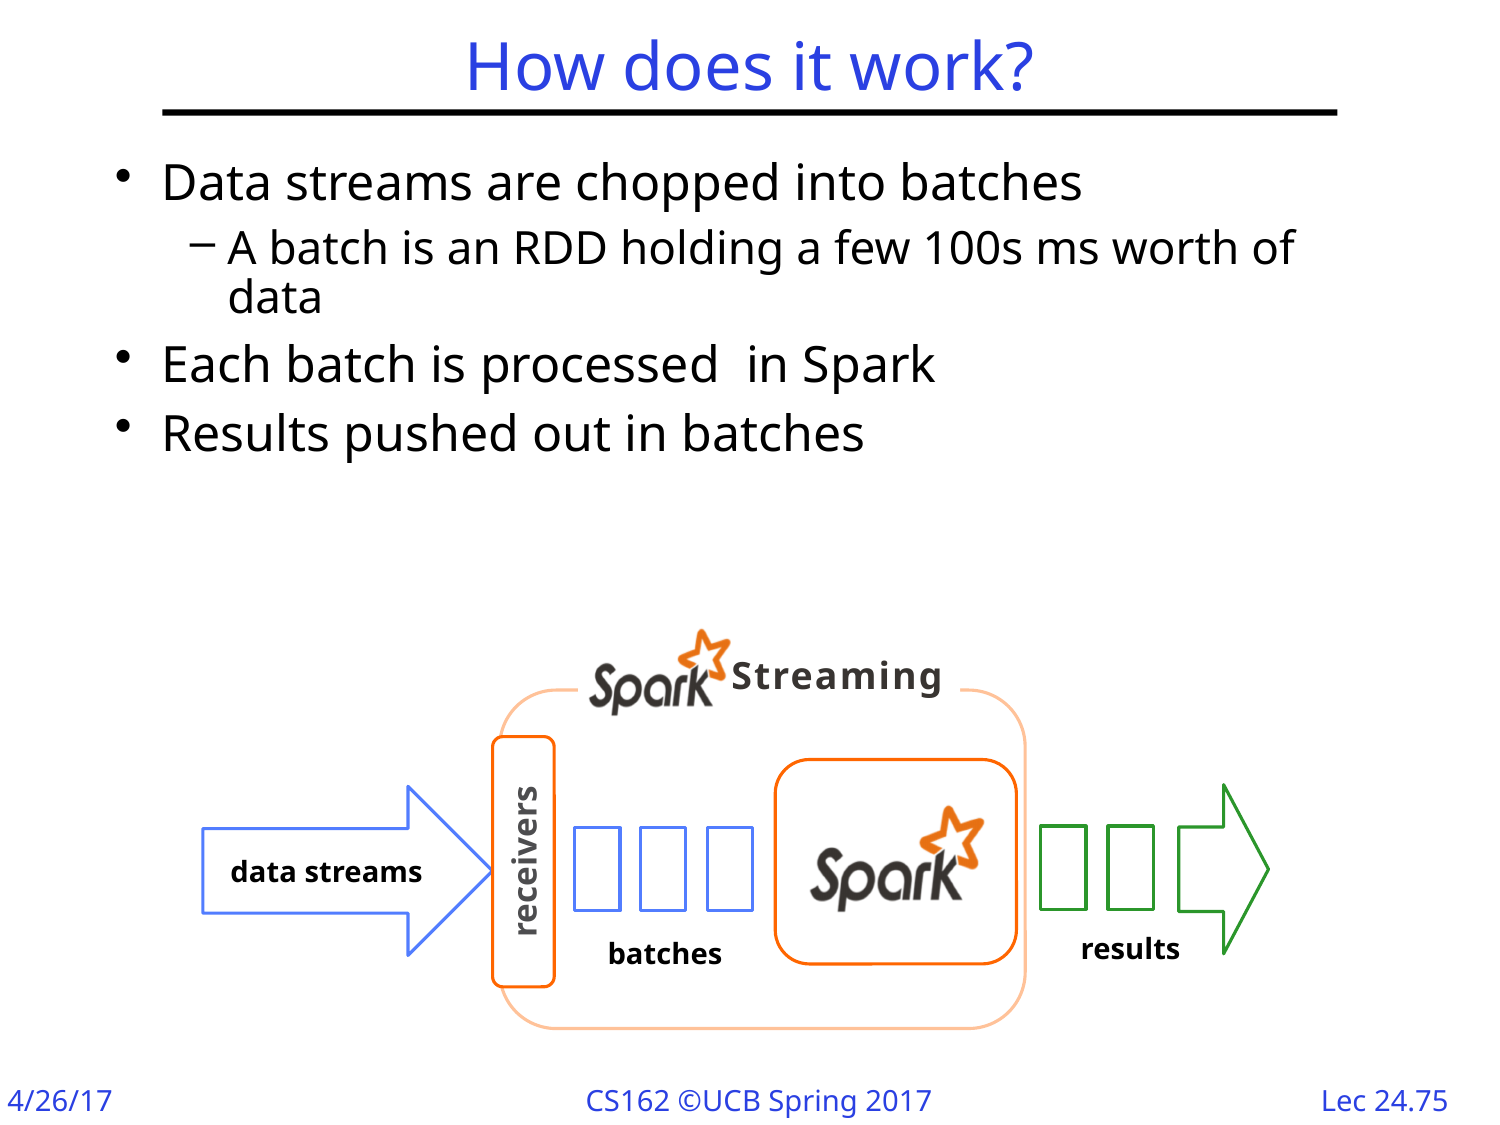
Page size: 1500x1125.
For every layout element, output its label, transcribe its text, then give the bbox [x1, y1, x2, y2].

title How does it work? [162, 24, 1338, 113]
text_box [1024, 784, 1269, 974]
text_box data streams [202, 786, 492, 956]
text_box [564, 759, 1017, 979]
list Data streams are chopped into batches A batch is an RDD holding a few 100s ms worth of data Each batch is processed in Spark Results pushed out in batches [99, 149, 1400, 988]
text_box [499, 626, 1026, 1029]
